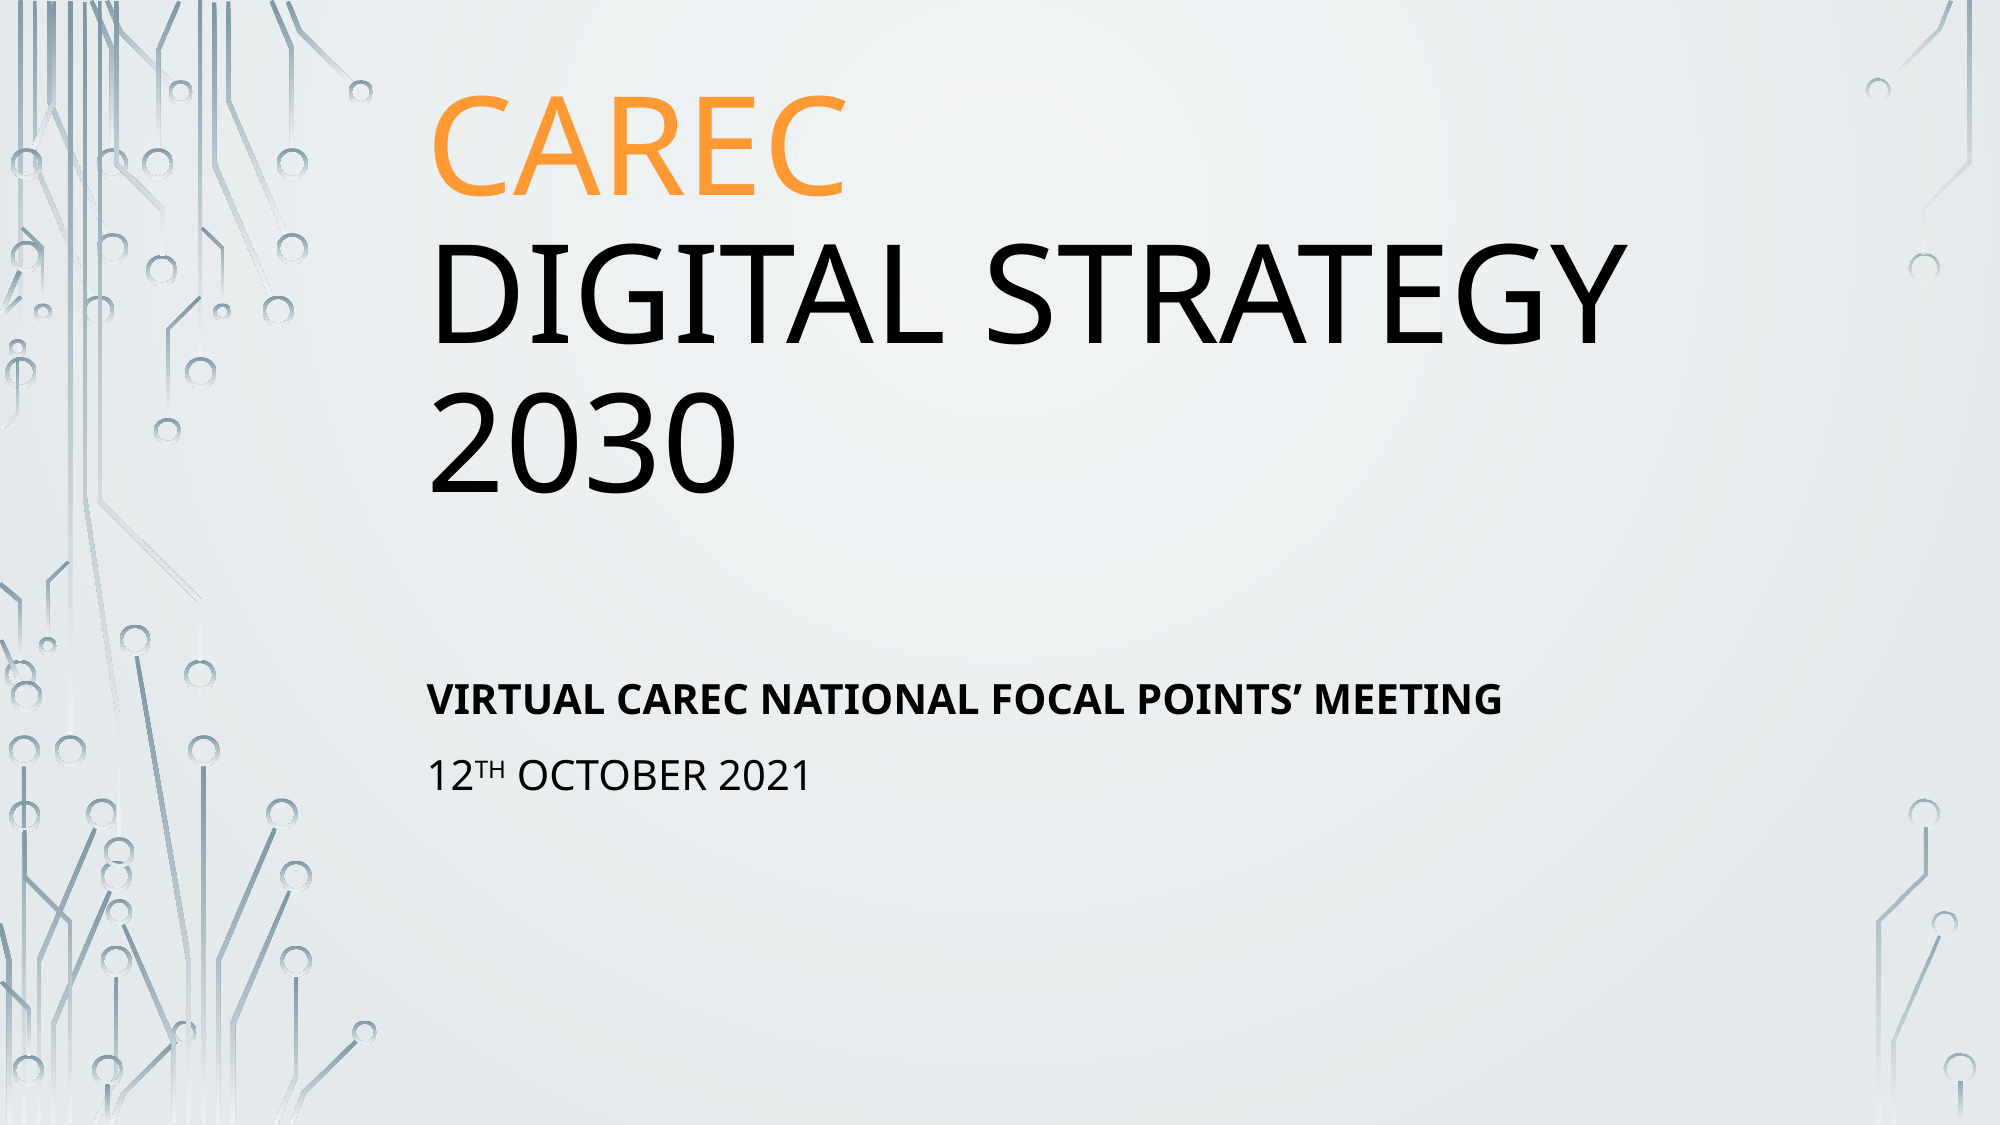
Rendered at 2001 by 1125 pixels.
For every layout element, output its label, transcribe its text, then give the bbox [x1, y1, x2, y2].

title CAREC DIGITAL STRATEGY 2030 [411, 247, 1846, 530]
text_box [460, 48, 2000, 161]
subtitle Virtual CAREC National FOCAL Points’ Meeting 12th October 2021 [411, 660, 1649, 943]
